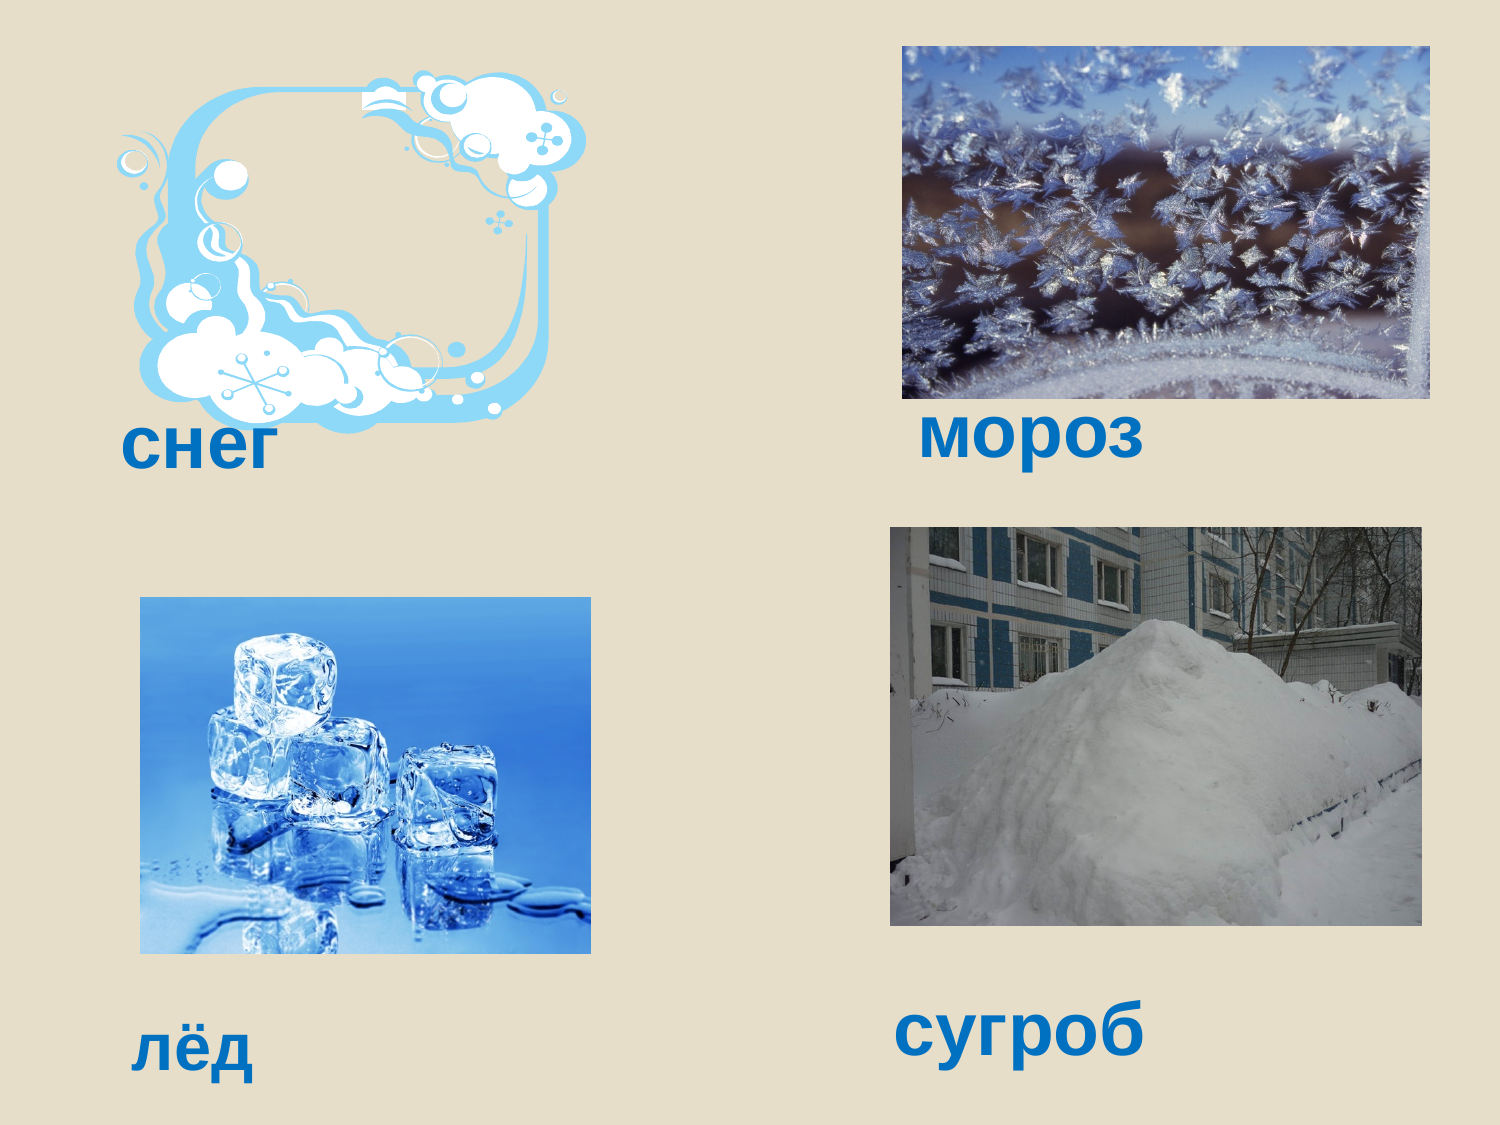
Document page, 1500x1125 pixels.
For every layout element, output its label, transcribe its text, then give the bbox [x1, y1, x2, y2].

picture [890, 527, 1423, 927]
text_box мороз [902, 407, 1301, 480]
text_box сугроб [878, 972, 1313, 1078]
text_box лёд [117, 996, 563, 1091]
text_box снег [105, 386, 422, 492]
picture [902, 46, 1430, 399]
picture [116, 70, 587, 434]
picture [140, 597, 591, 955]
